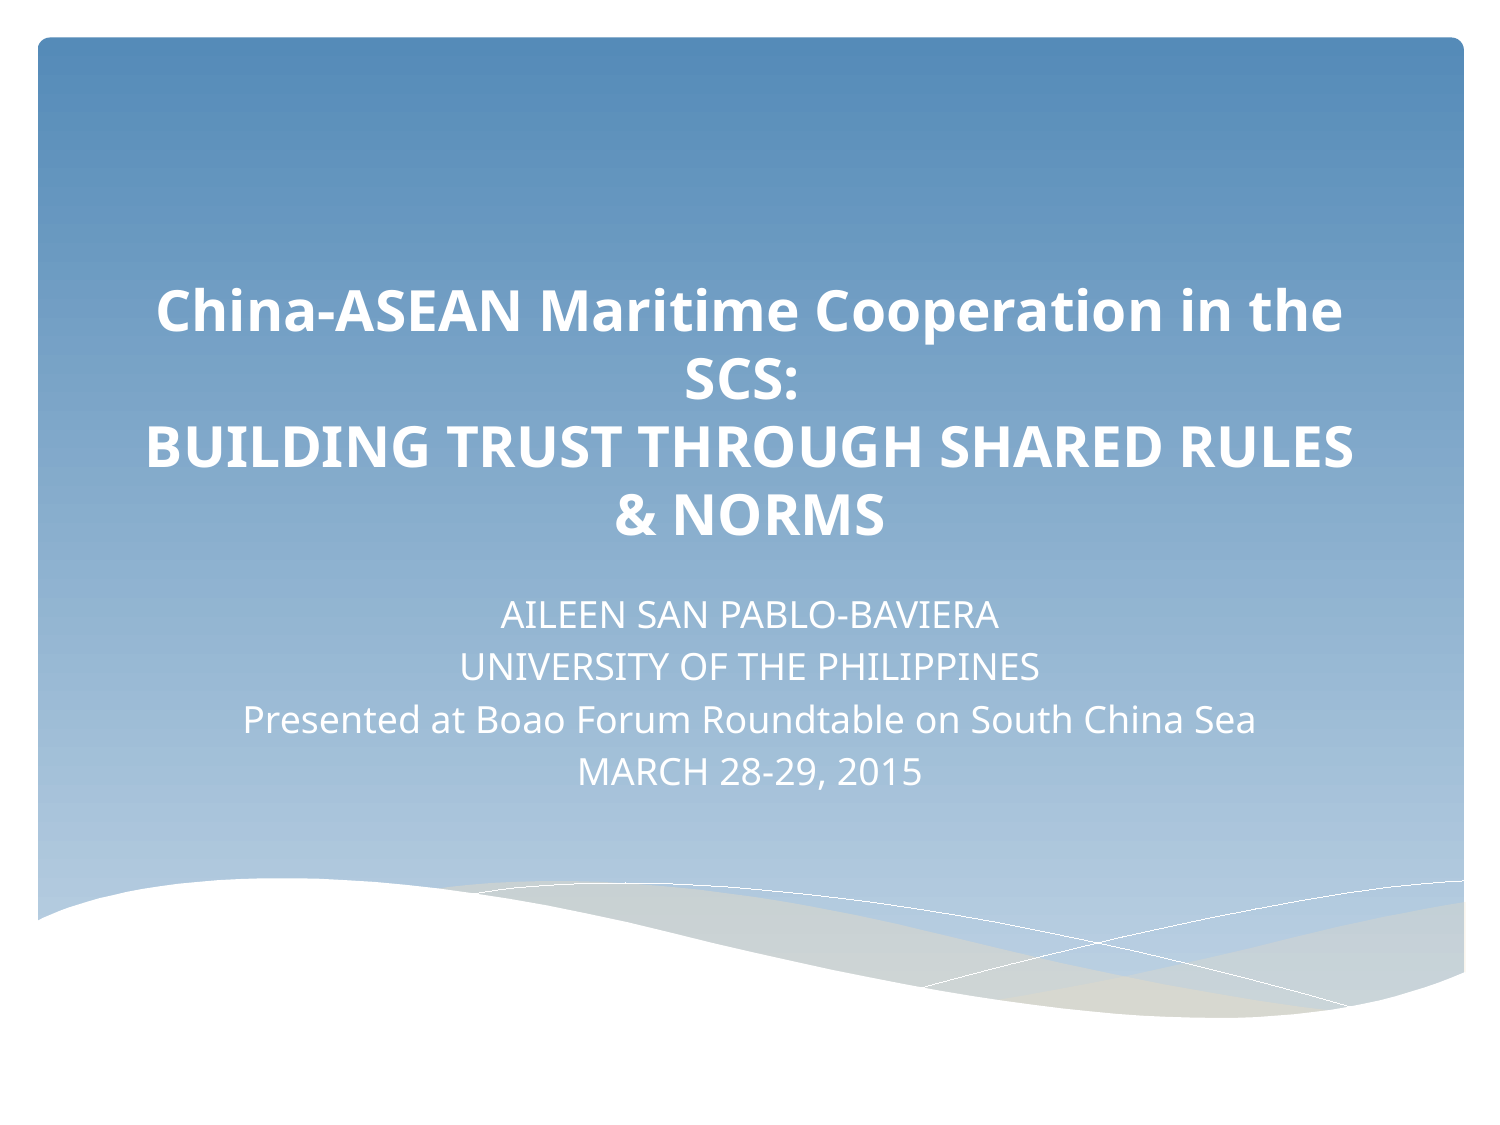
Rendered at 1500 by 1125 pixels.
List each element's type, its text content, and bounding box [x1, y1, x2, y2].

subtitle AILEEN SAN PABLO-BAVIERA UNIVERSITY OF THE PHILIPPINES Presented at Boao Forum Roundtable on South China Sea MARCH 28-29, 2015 [225, 583, 1275, 825]
title China-ASEAN Maritime Cooperation in the SCS: BUILDING TRUST THROUGH SHARED RULES & NORMS [112, 262, 1388, 555]
